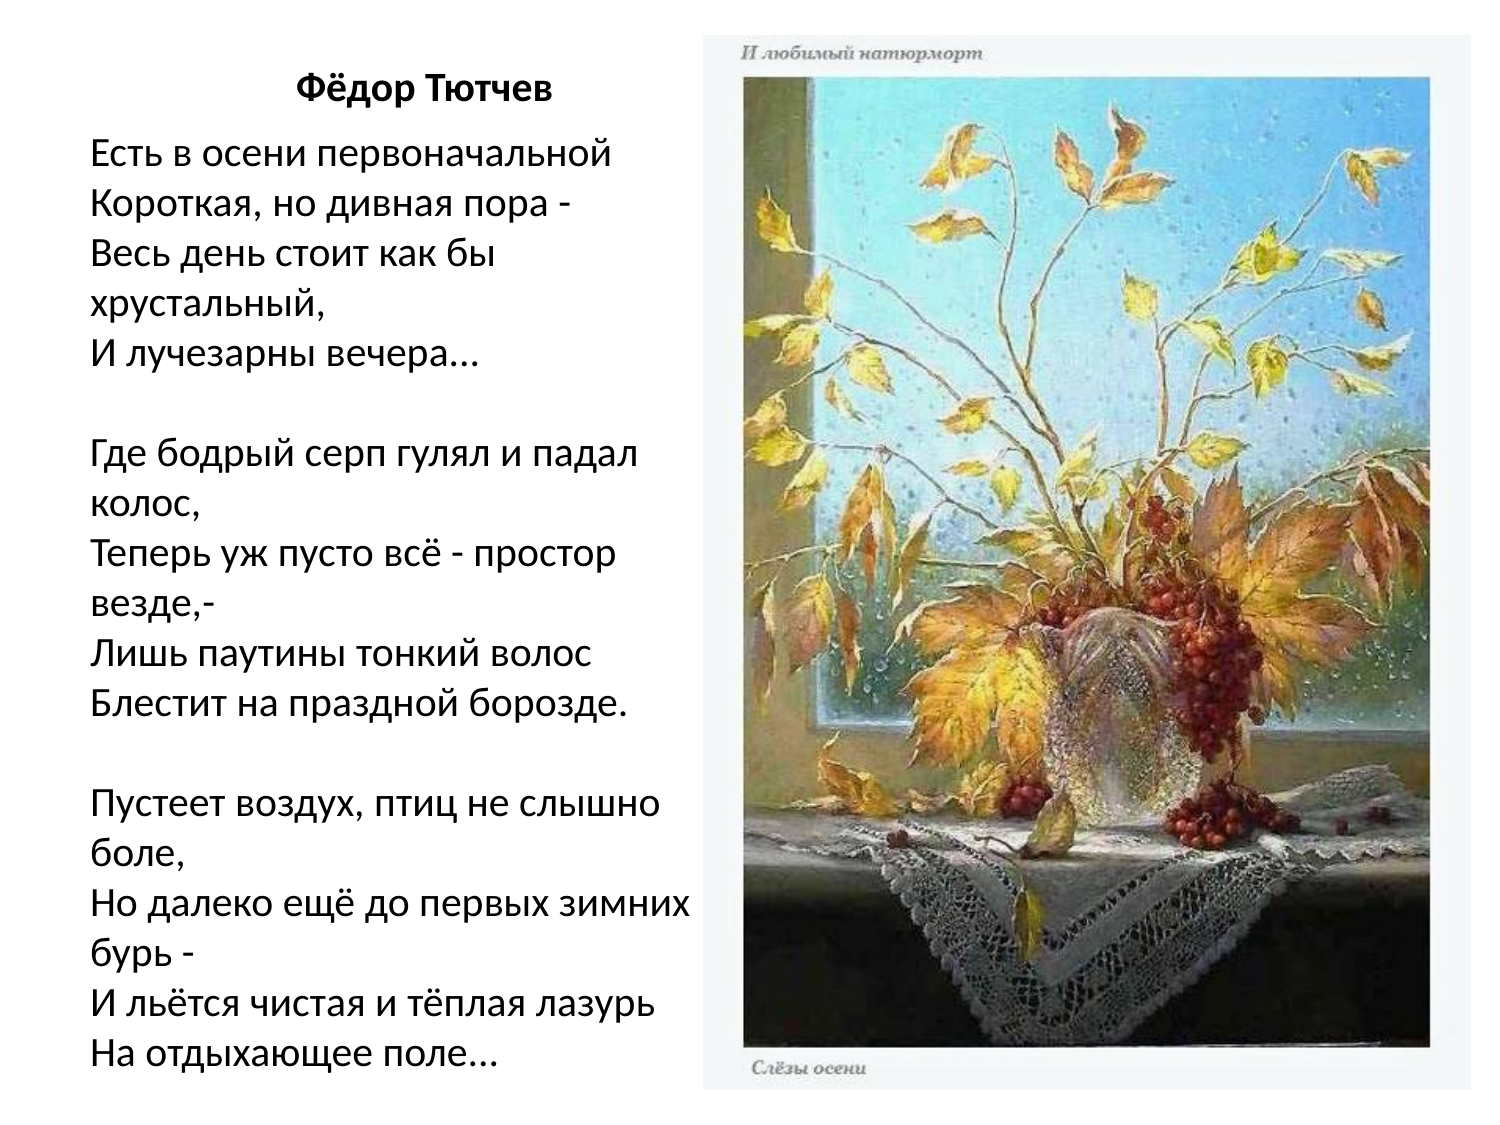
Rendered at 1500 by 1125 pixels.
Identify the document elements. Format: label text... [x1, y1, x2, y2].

list Есть в осени первоначальной Короткая, но дивная пора - Весь день стоит как бы хрустальный, И лучезарны вечера... Где бодрый серп гулял и падал колос, Теперь уж пусто всё - простор везде,- Лишь паутины тонкий волос Блестит на праздной борозде. Пустеет воздух, птиц не слышно боле, Но далеко ещё до первых зимних бурь - И льётся чистая и тёплая лазурь На отдыхающее поле... [74, 116, 697, 1006]
title Фёдор Тютчев [74, 44, 569, 116]
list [702, 34, 1471, 1091]
